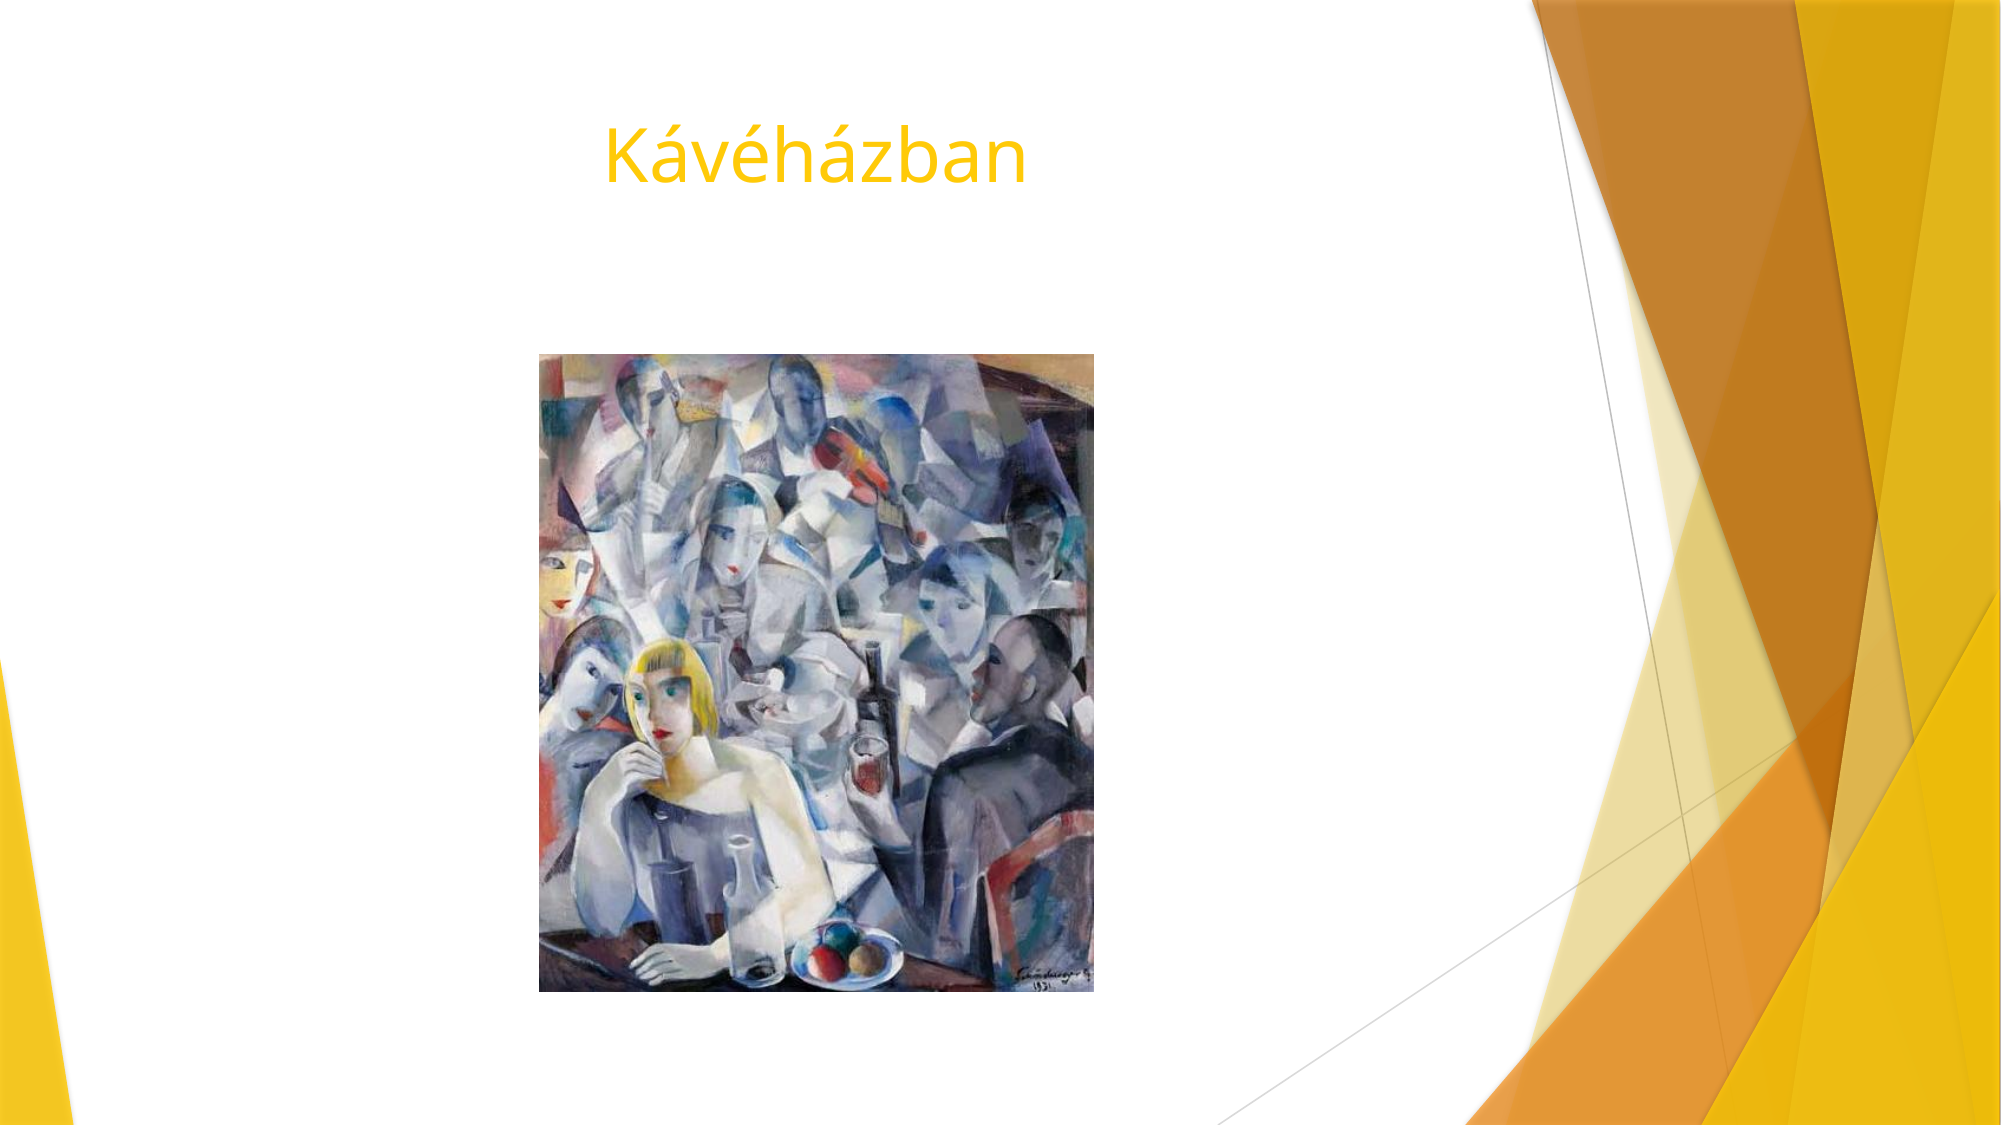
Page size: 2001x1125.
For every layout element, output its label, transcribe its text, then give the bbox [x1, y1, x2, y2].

title Kávéházban [111, 99, 1522, 317]
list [538, 353, 1094, 992]
